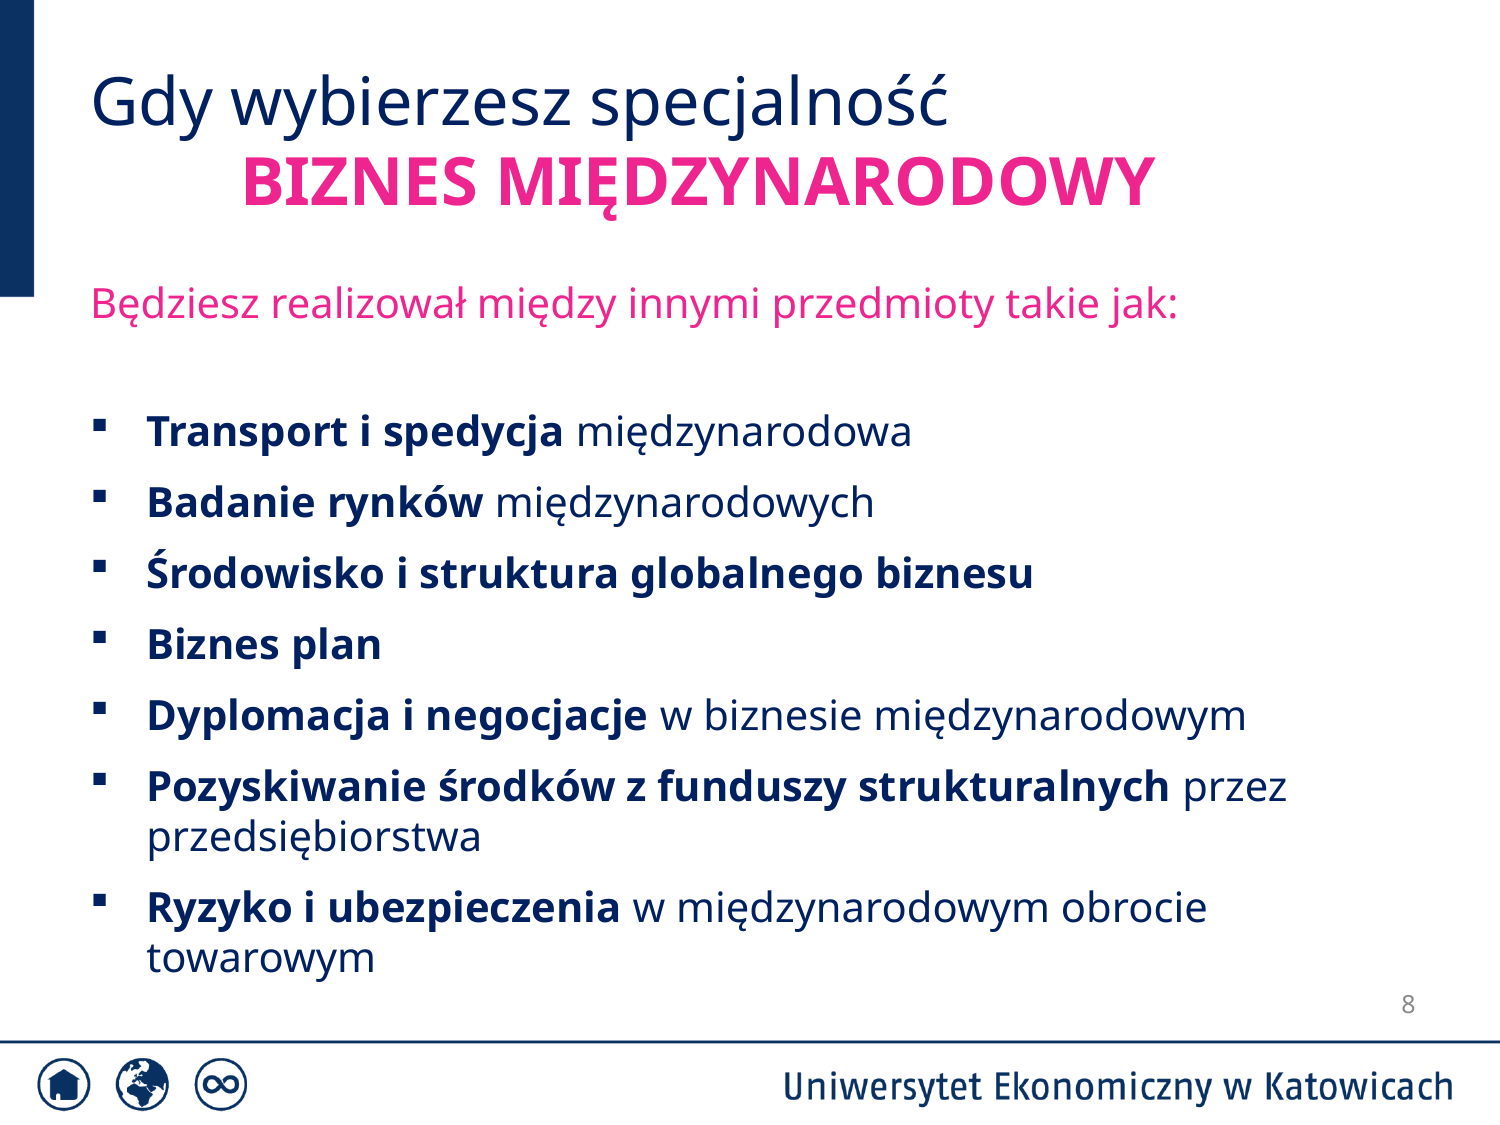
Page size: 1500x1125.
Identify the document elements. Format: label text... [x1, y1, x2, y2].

picture [0, 0, 1500, 1125]
slide_number 8 [1328, 976, 1431, 1036]
list Będziesz realizował między innymi przedmioty takie jak: Transport i spedycja międzynarodowa Badanie rynków międzynarodowych Środowisko i struktura globalnego biznesu Biznes plan Dyplomacja i negocjacje w biznesie międzynarodowym Pozyskiwanie środków z funduszy strukturalnych przez przedsiębiorstwa Ryzyko i ubezpieczenia w międzynarodowym obrocie towarowym [74, 269, 1426, 977]
title Gdy wybierzesz specjalność BIZNES MIĘDZYNARODOWY [74, 44, 1426, 233]
